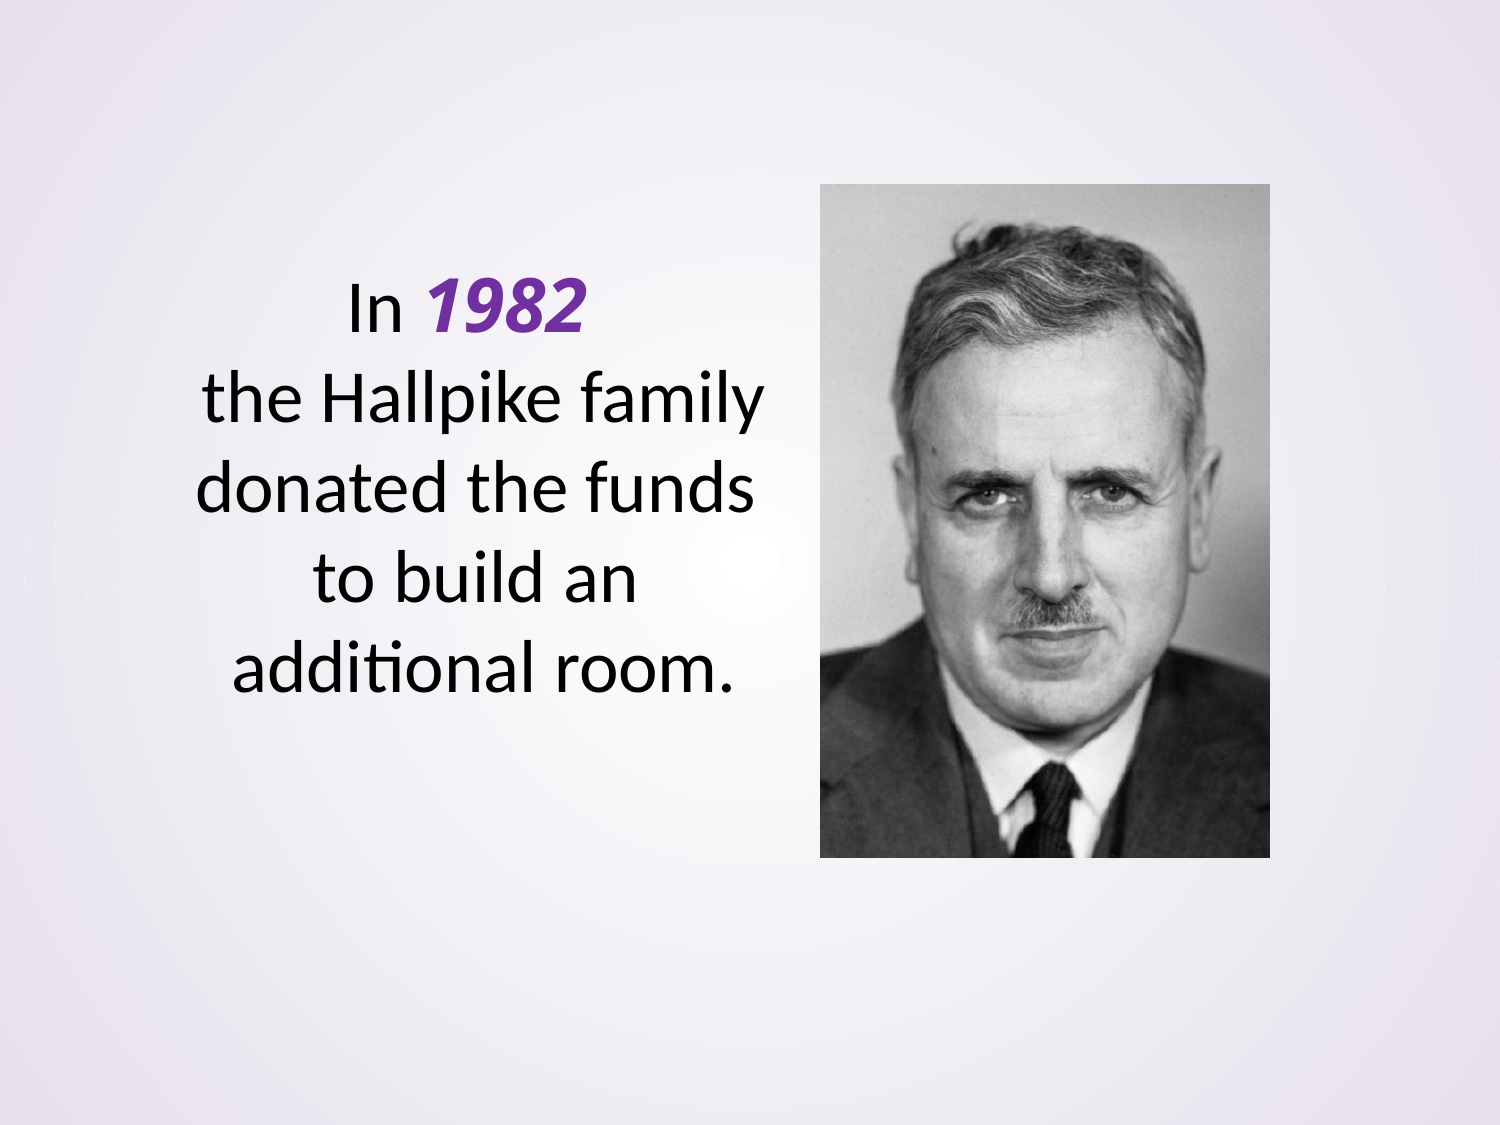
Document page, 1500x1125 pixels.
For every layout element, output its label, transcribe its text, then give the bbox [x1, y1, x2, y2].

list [820, 184, 1270, 858]
title In 1982 the Hallpike family donated the funds to build an additional room. [112, 160, 857, 894]
